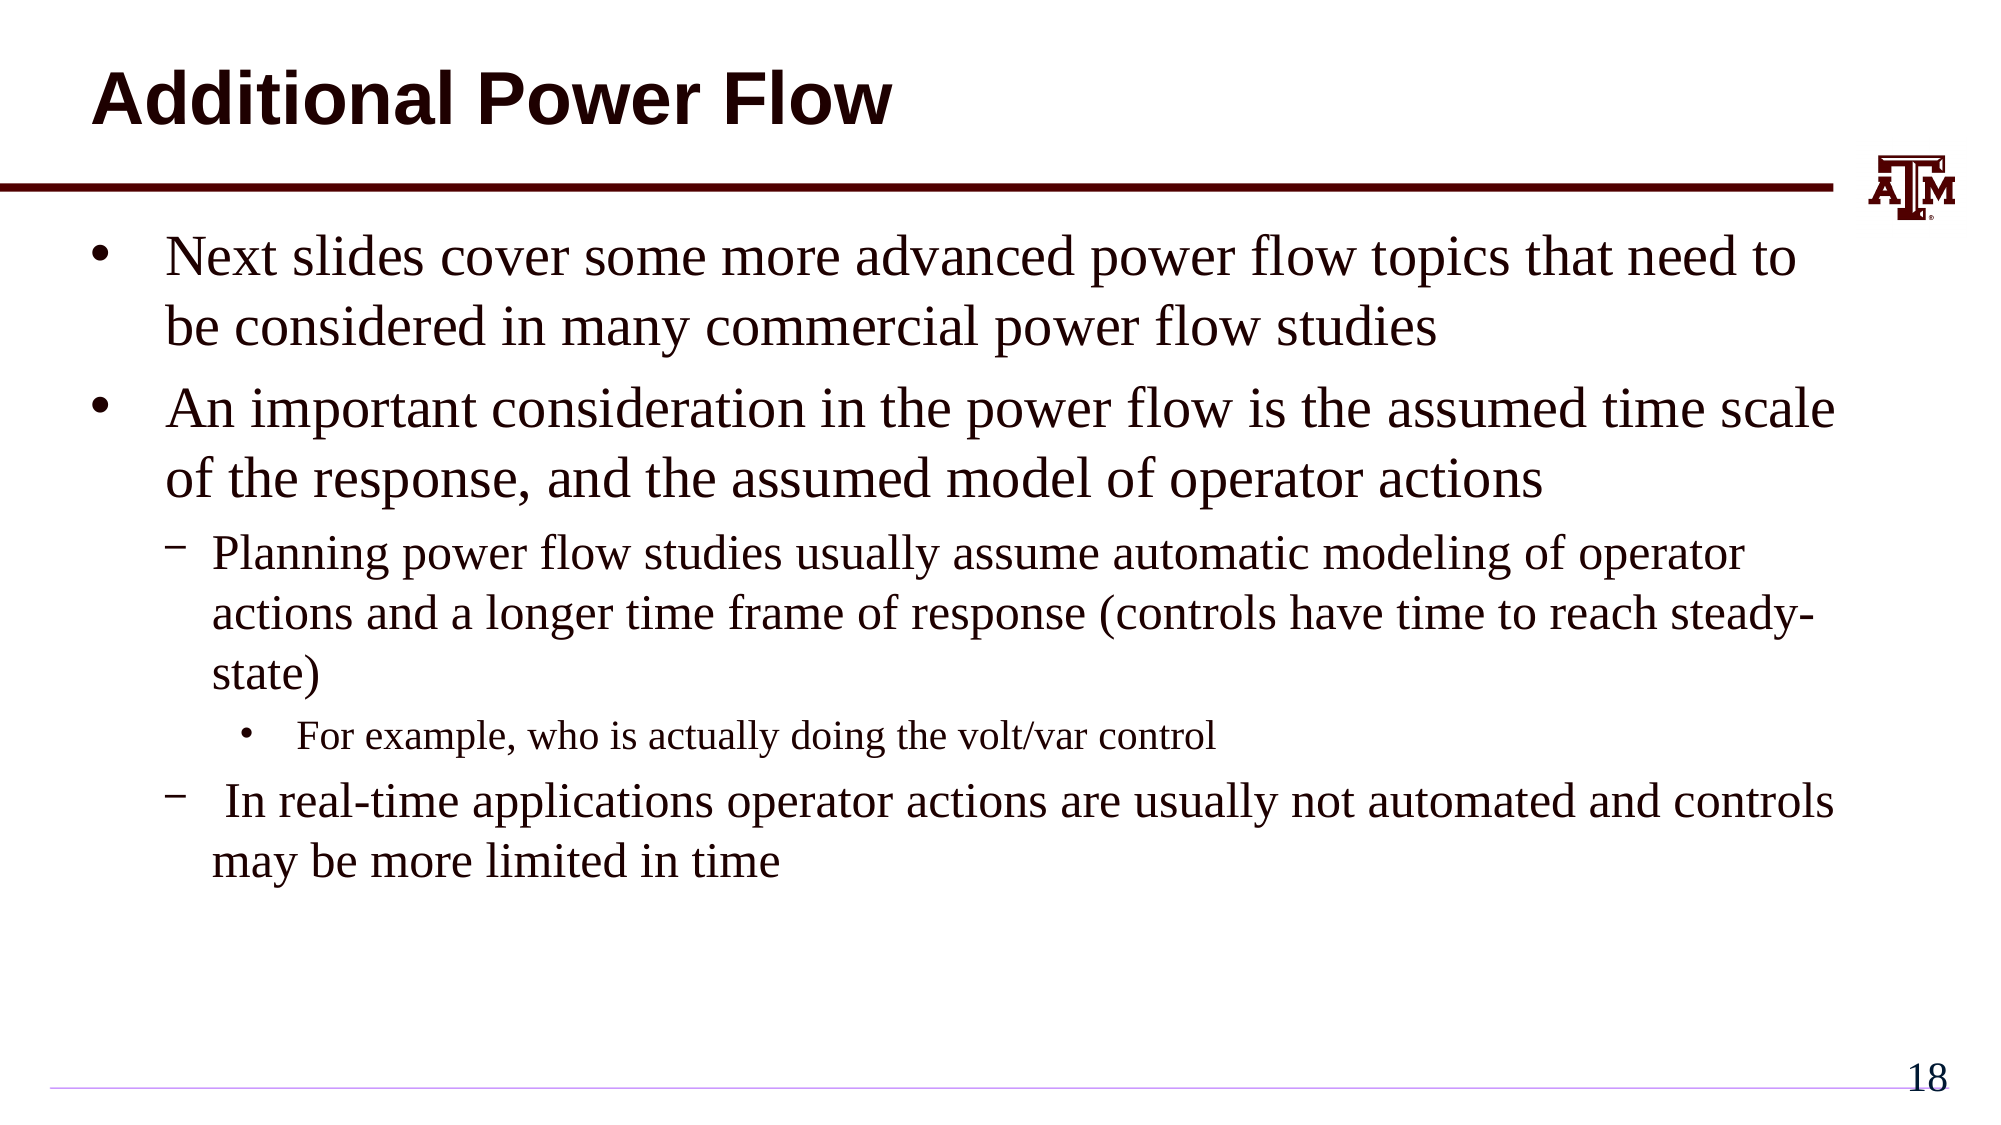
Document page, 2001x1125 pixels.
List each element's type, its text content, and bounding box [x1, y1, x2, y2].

title Additional Power Flow [74, 12, 1909, 188]
list Next slides cover some more advanced power flow topics that need to be considered in many commercial power flow studies An important consideration in the power flow is the assumed time scale of the response, and the assumed model of operator actions Planning power flow studies usually assume automatic modeling of operator actions and a longer time frame of response (controls have time to reach steady-state) For example, who is actually doing the volt/var control In real-time applications operator actions are usually not automated and controls may be more limited in time [74, 209, 1863, 823]
text_box 17 [1862, 1037, 1964, 1113]
picture [1856, 137, 1967, 238]
